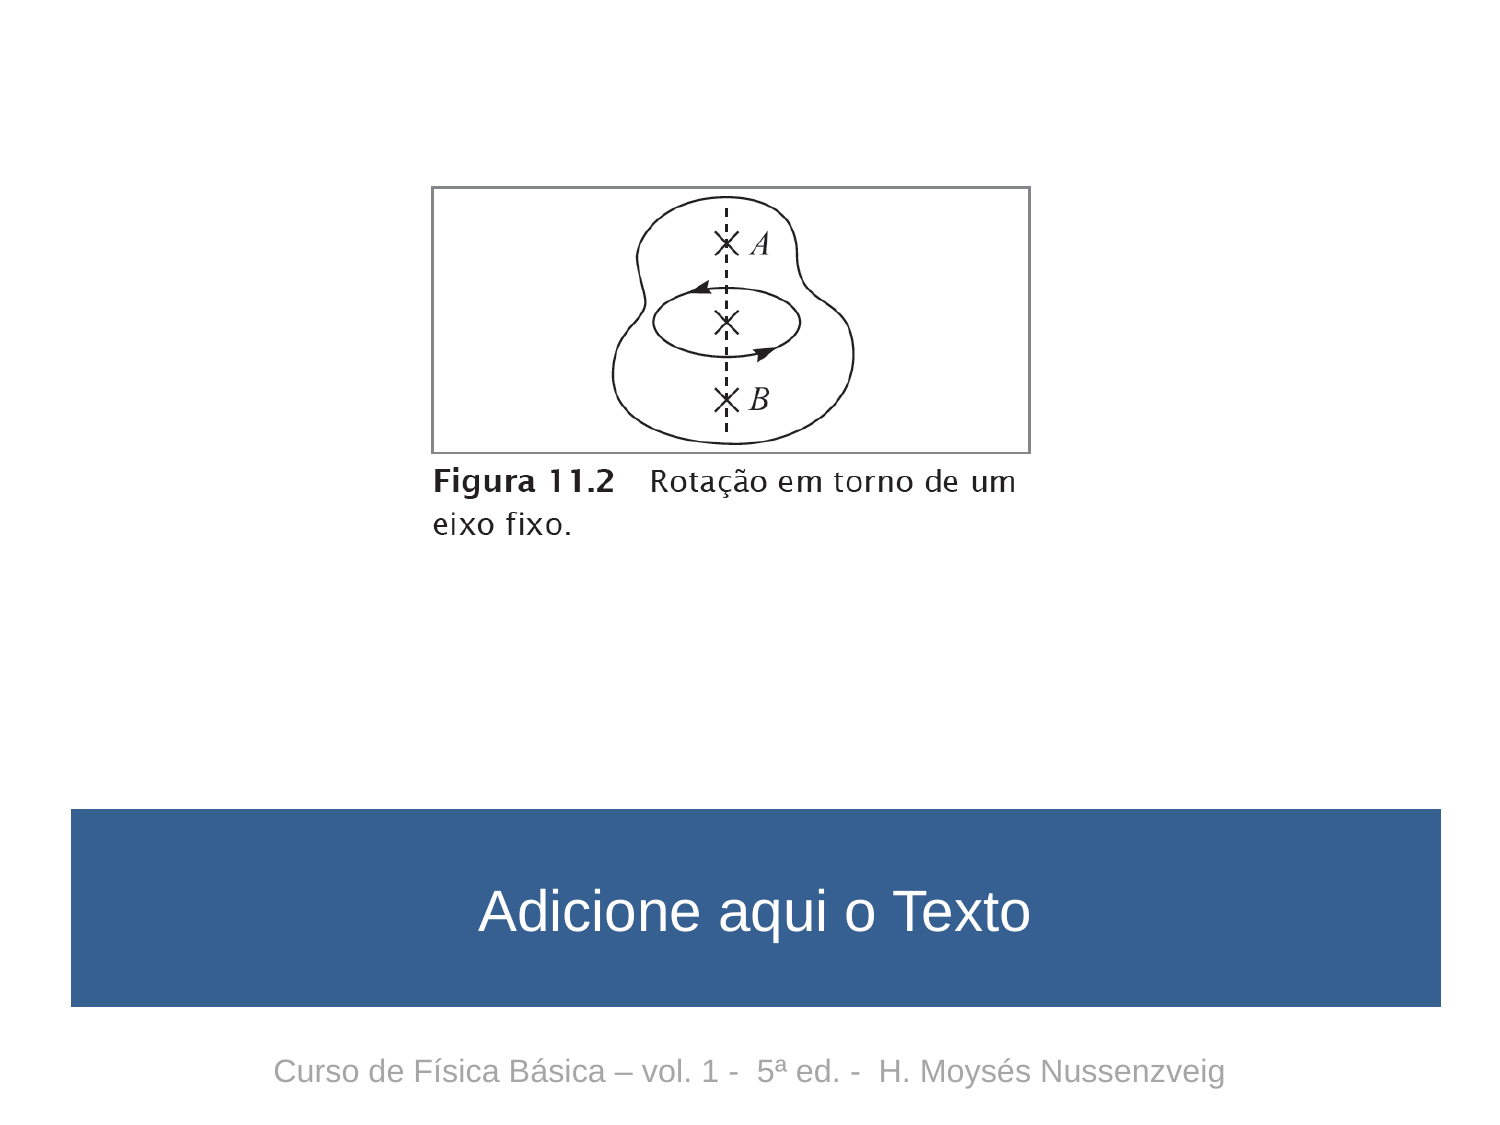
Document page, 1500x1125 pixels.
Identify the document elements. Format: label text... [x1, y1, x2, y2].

footer Curso de Física Básica – vol. 1 - 5ª ed. - H. Moysés Nussenzveig [0, 1042, 1500, 1103]
text_box Adicione aqui o Texto [70, 808, 1442, 1008]
picture [418, 172, 1046, 560]
